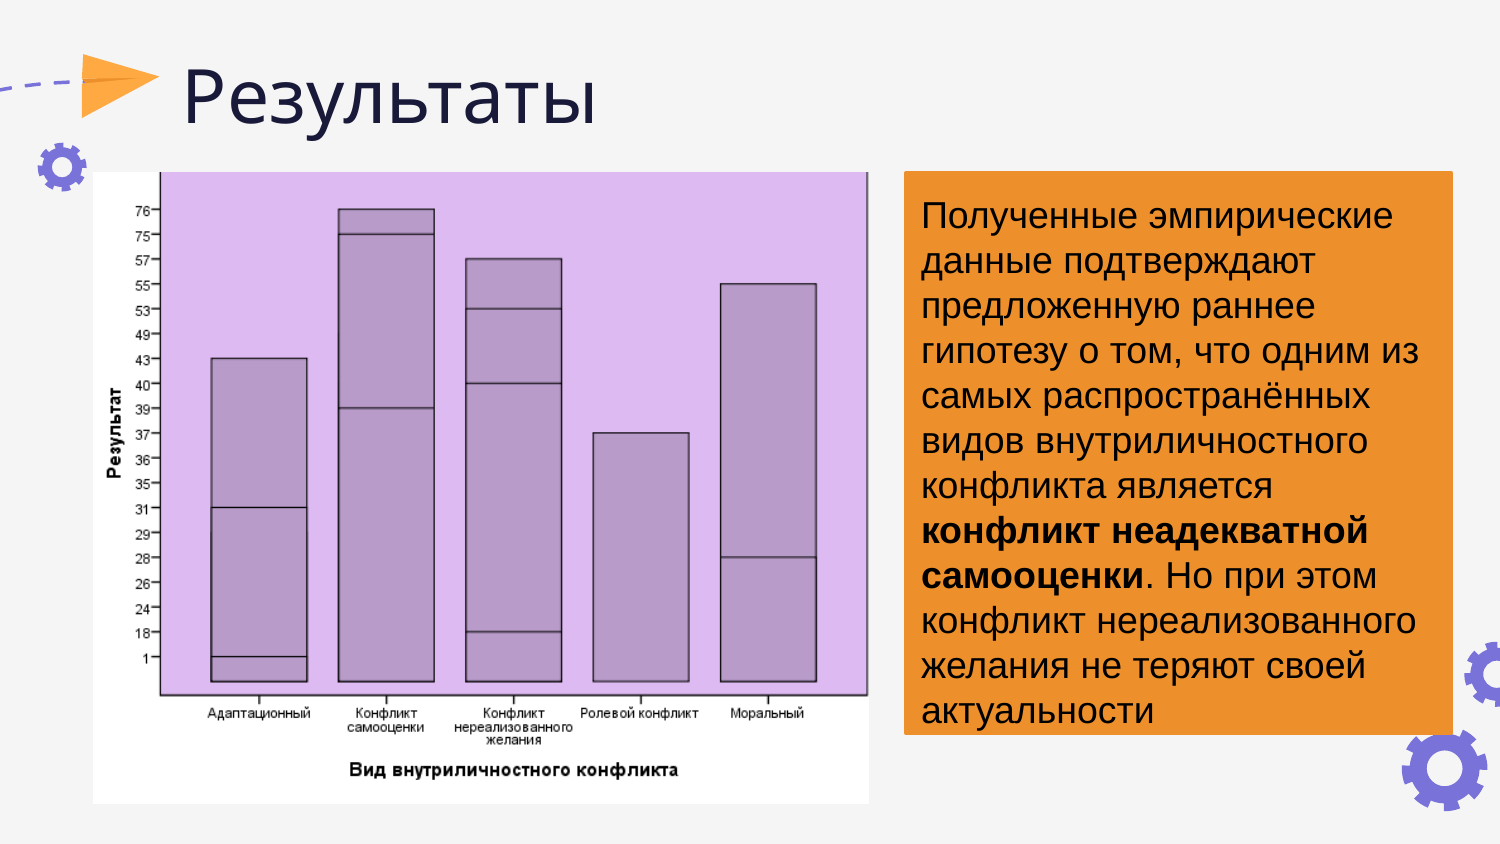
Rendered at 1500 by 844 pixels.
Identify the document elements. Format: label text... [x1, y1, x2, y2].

text_box [904, 171, 1453, 735]
picture [93, 172, 870, 804]
text_box Полученные эмпирические данные подтверждают предложенную раннее гипотезу о том, что одним из самых распространённых видов внутриличностного конфликта является конфликт неадекватной самооценки. Но при этом конфликт нереализованного желания не теряют своей актуальности [906, 183, 1451, 739]
title Результаты [166, 20, 1352, 115]
